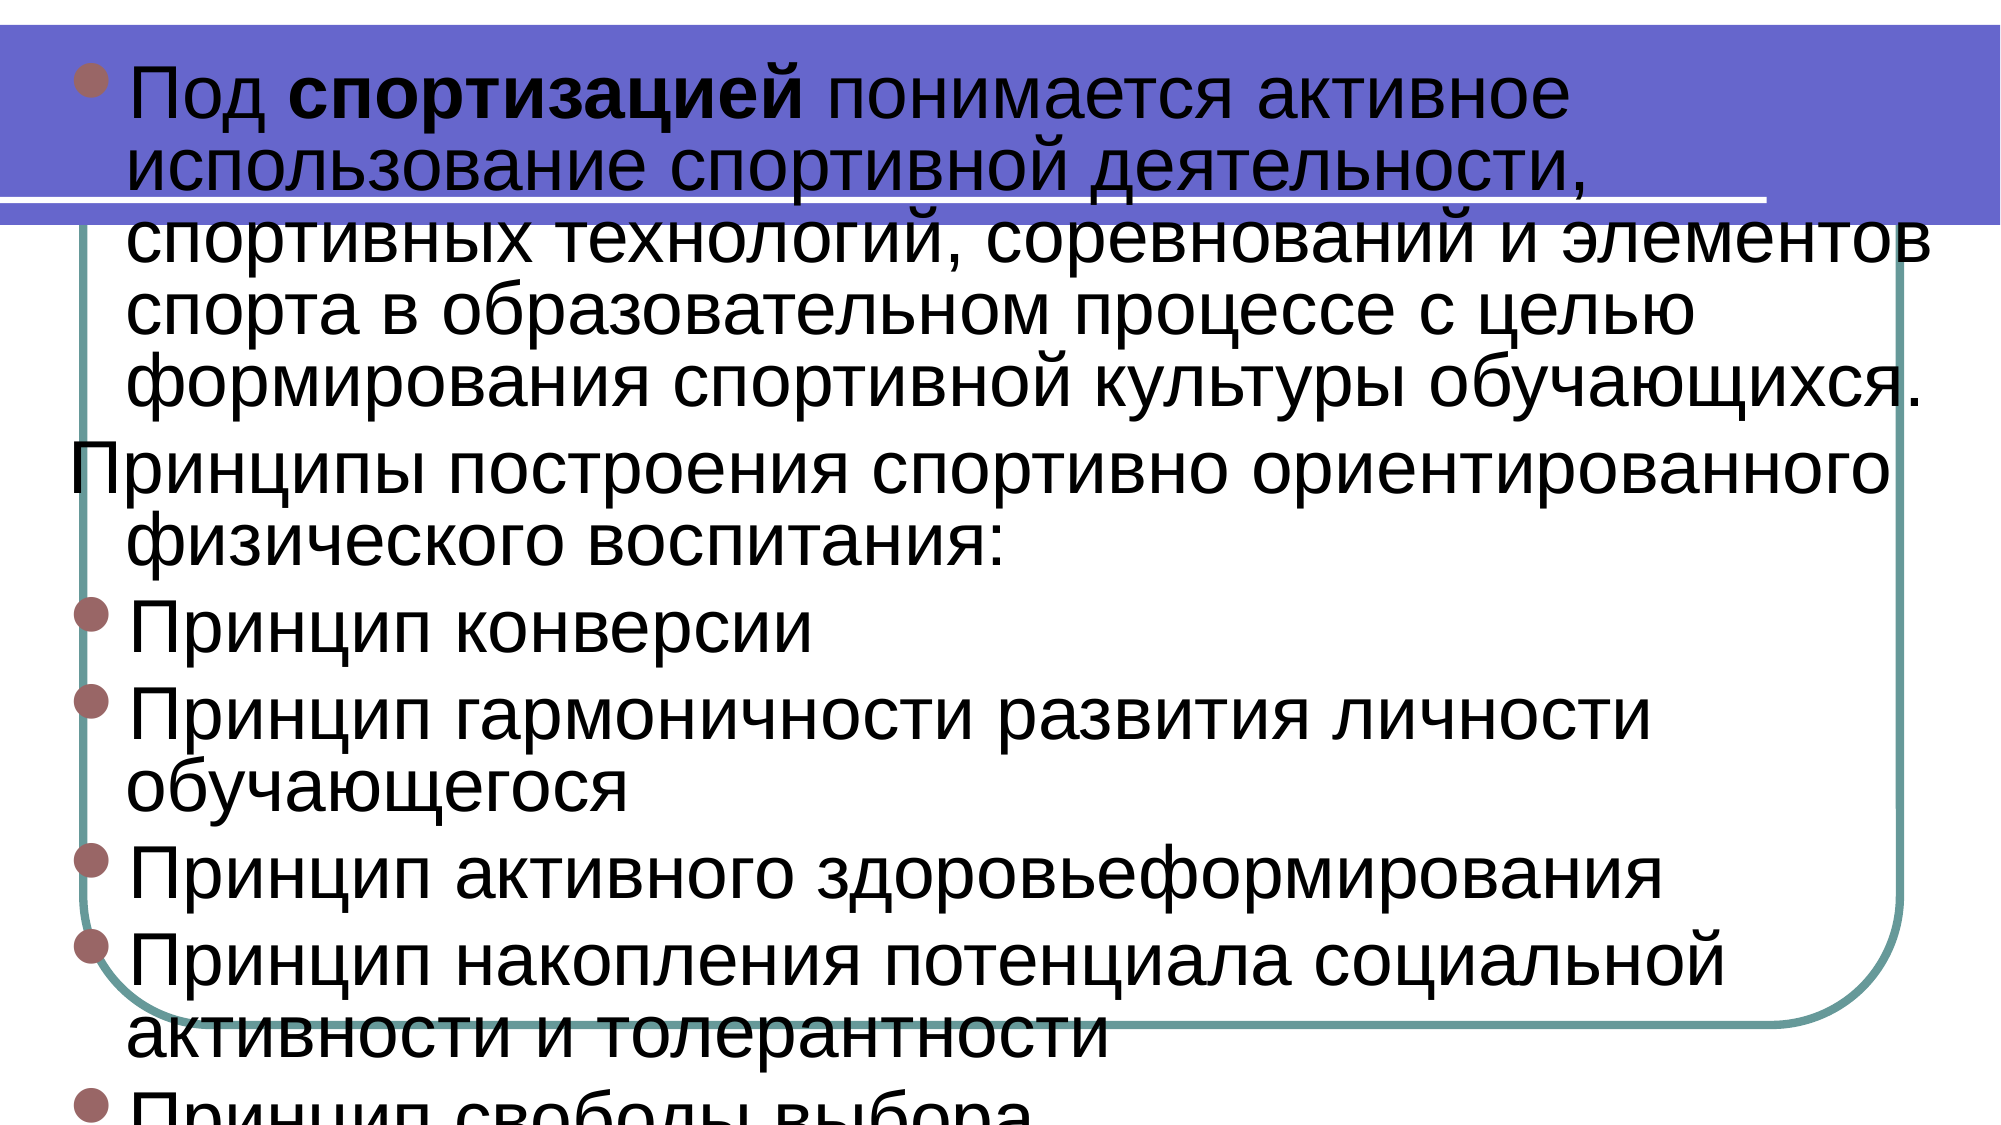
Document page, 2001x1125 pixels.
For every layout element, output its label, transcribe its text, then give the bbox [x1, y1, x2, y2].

list Под спортизацией понимается активное использование спортивной деятельности, спортивных технологий, соревнований и элементов спорта в образовательном процессе с целью формирования спортивной культуры обучающихся. Принципы построения спортивно ориентированного физического воспитания: Принцип конверсии Принцип гармоничности развития личности обучающегося Принцип активного здоровьеформирования Принцип накопления потенциала социальной активности и толерантности Принцип свободы выбора [53, 53, 2000, 1125]
